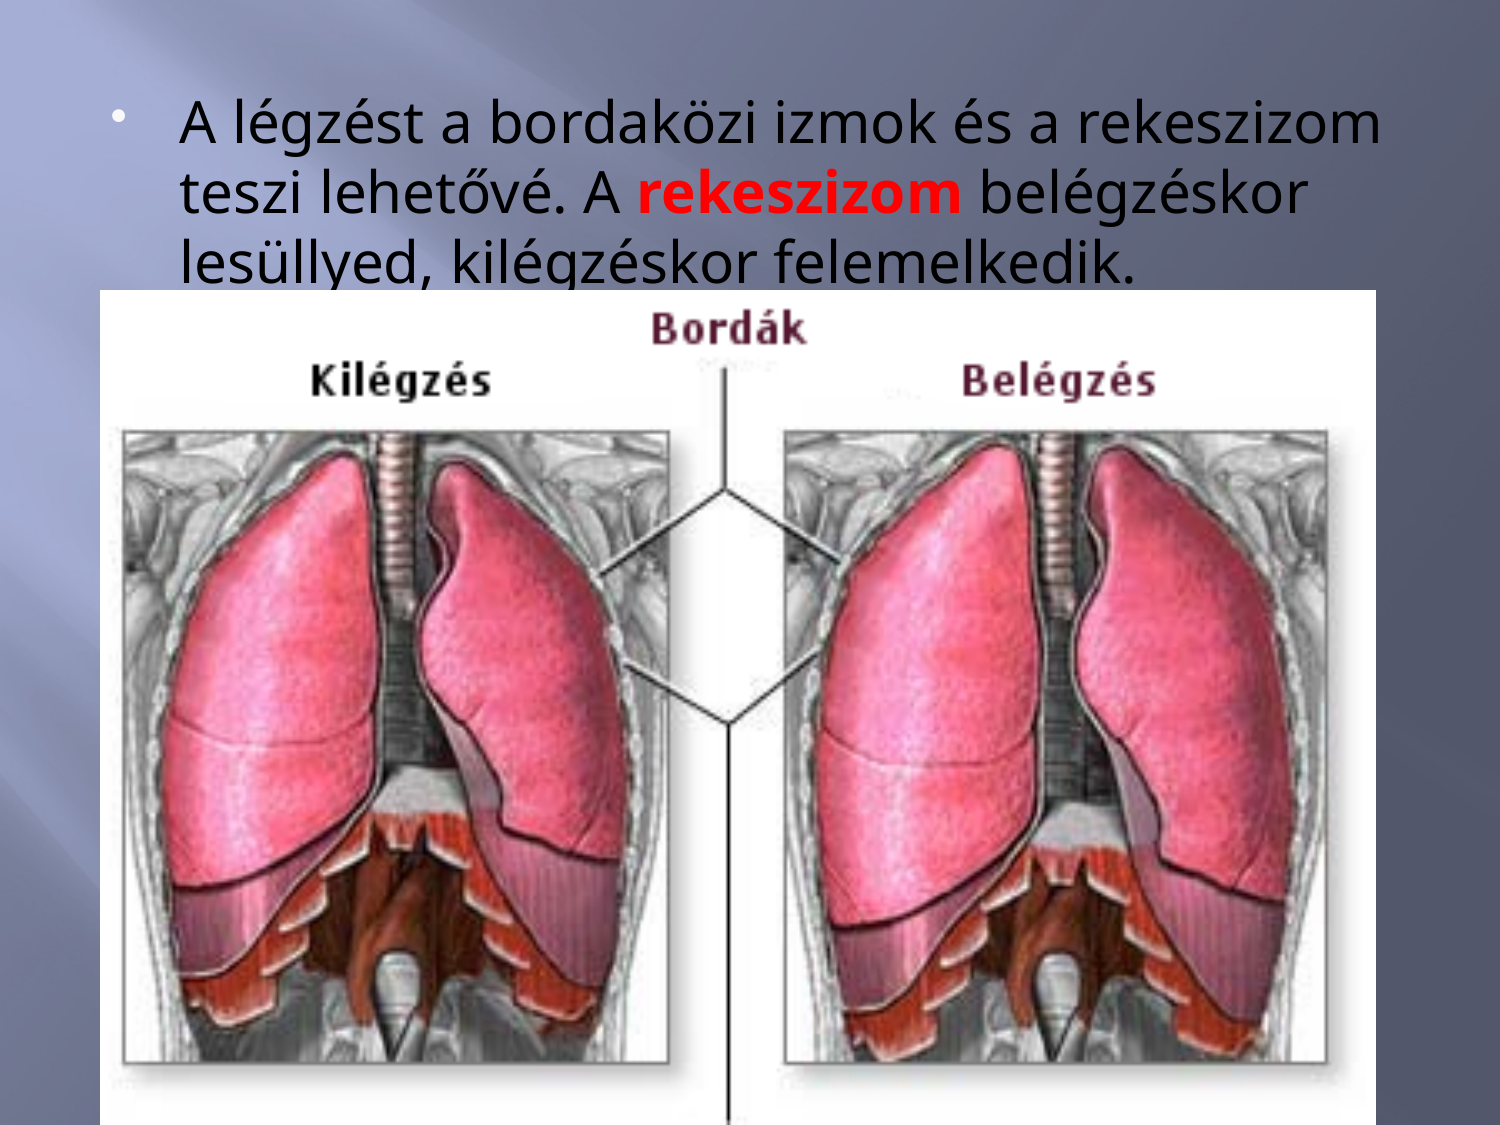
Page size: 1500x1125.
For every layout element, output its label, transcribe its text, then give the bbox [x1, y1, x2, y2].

list A légzést a bordaközi izmok és a rekeszizom teszi lehetővé. A rekeszizom belégzéskor lesüllyed, kilégzéskor felemelkedik. Nyugodt légzéskor egy felnőtt ember percenként átlagosan 16-szor lélegzik. Egy légvételkor kb. 0,5 liter levegő cserélődik ki. [75, 78, 1425, 575]
picture [100, 290, 1377, 1125]
